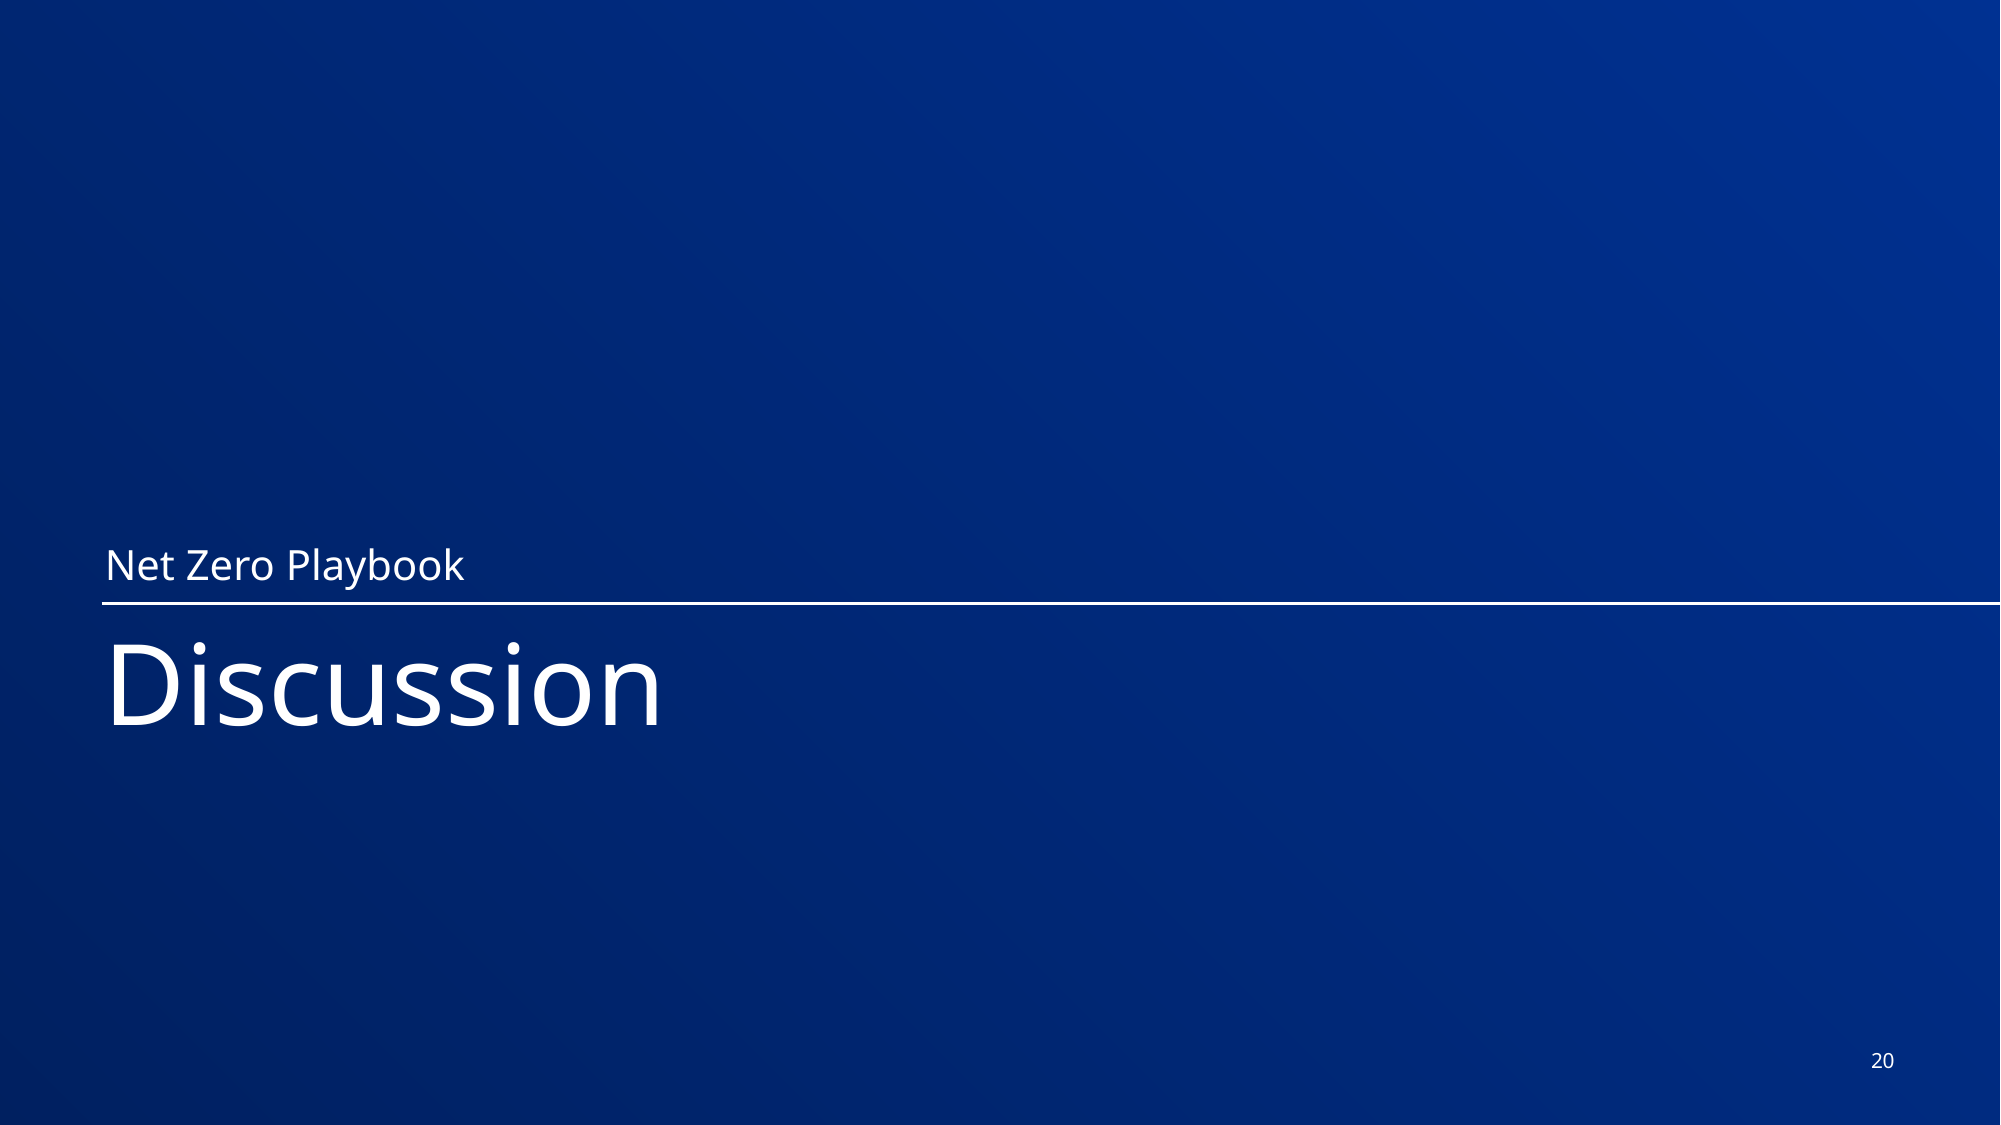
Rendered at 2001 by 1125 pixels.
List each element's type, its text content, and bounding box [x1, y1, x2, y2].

text_box Net Zero Playbook [104, 498, 1283, 589]
title Discussion [103, 627, 1898, 963]
